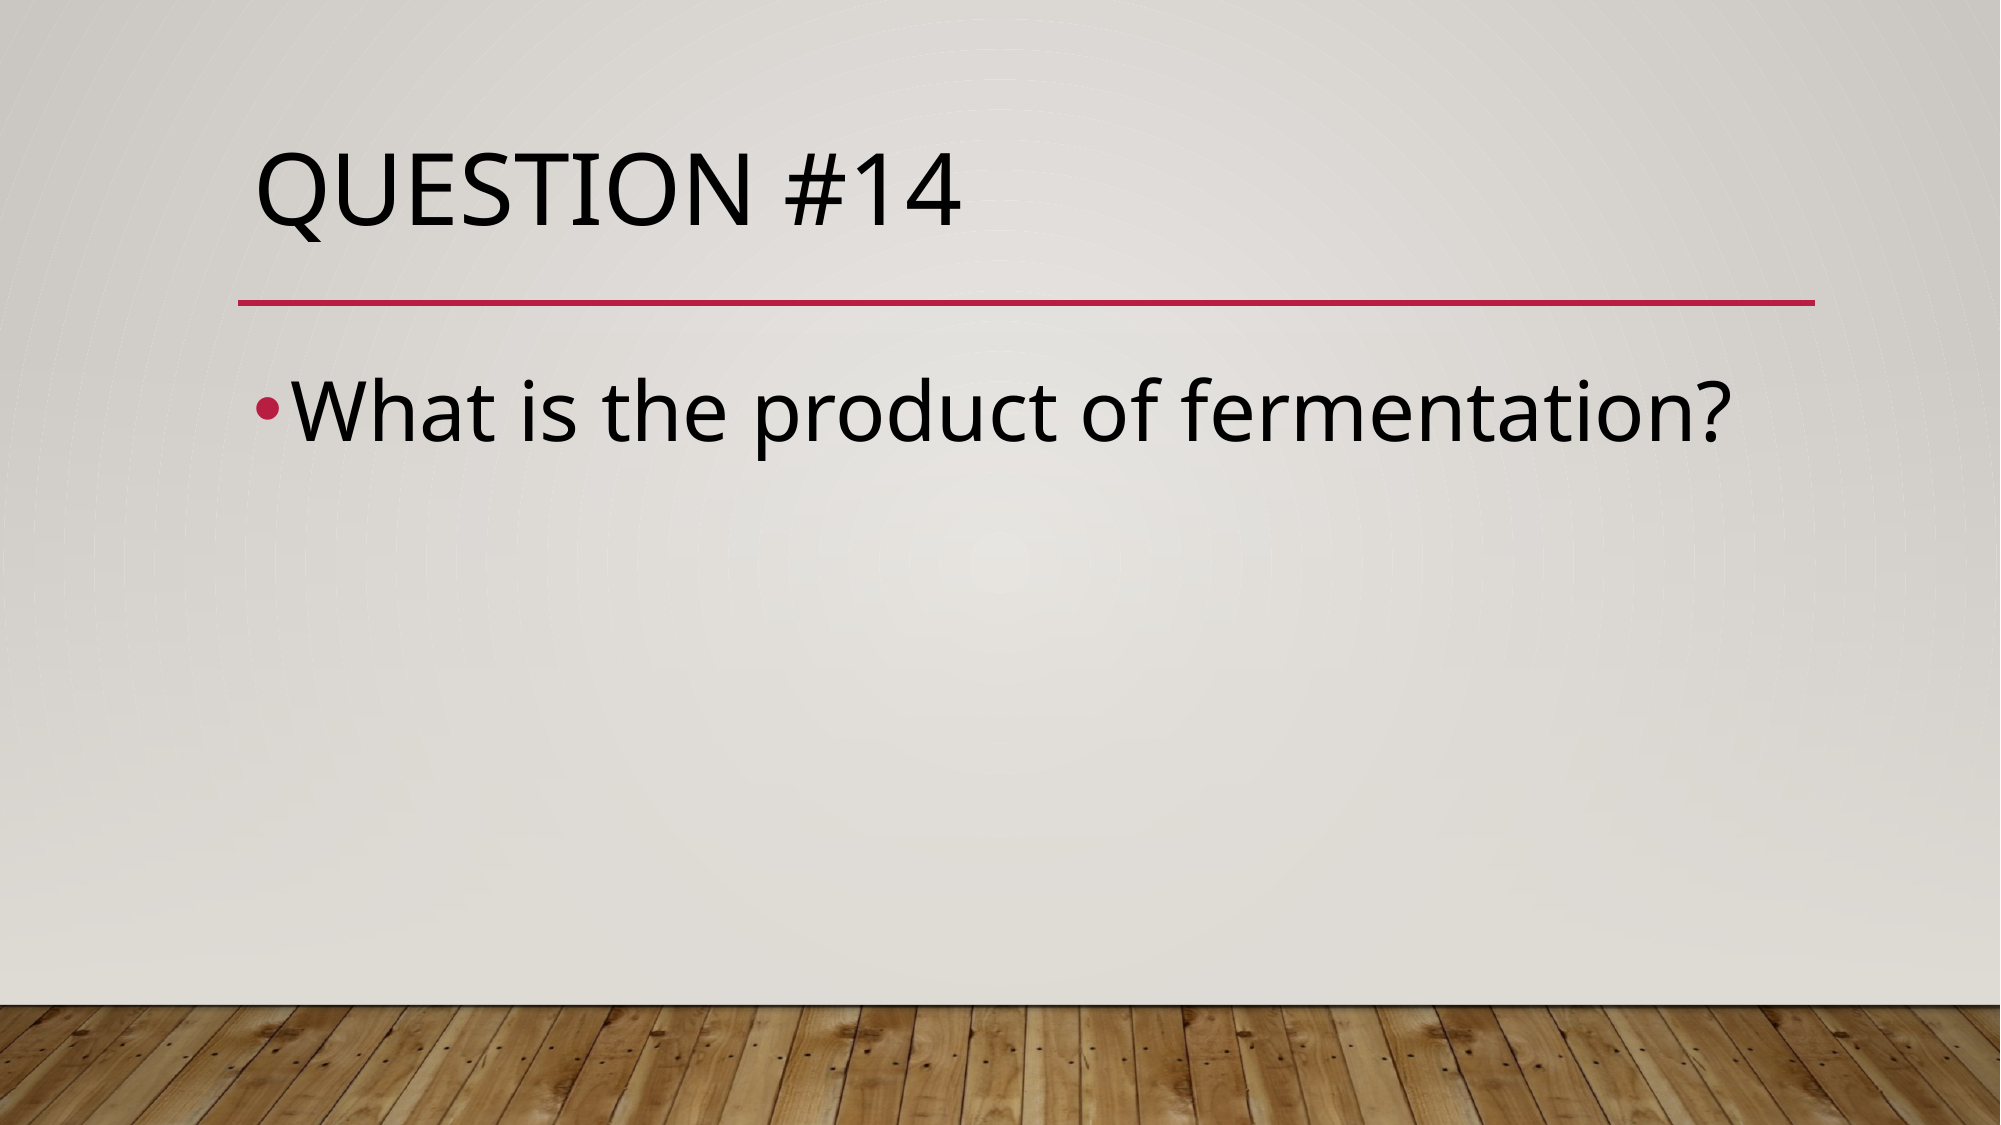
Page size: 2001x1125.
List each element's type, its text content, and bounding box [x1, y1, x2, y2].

title Question #14 [238, 131, 1814, 305]
picture [0, 1005, 2000, 1125]
list What is the product of fermentation? [238, 330, 1814, 897]
